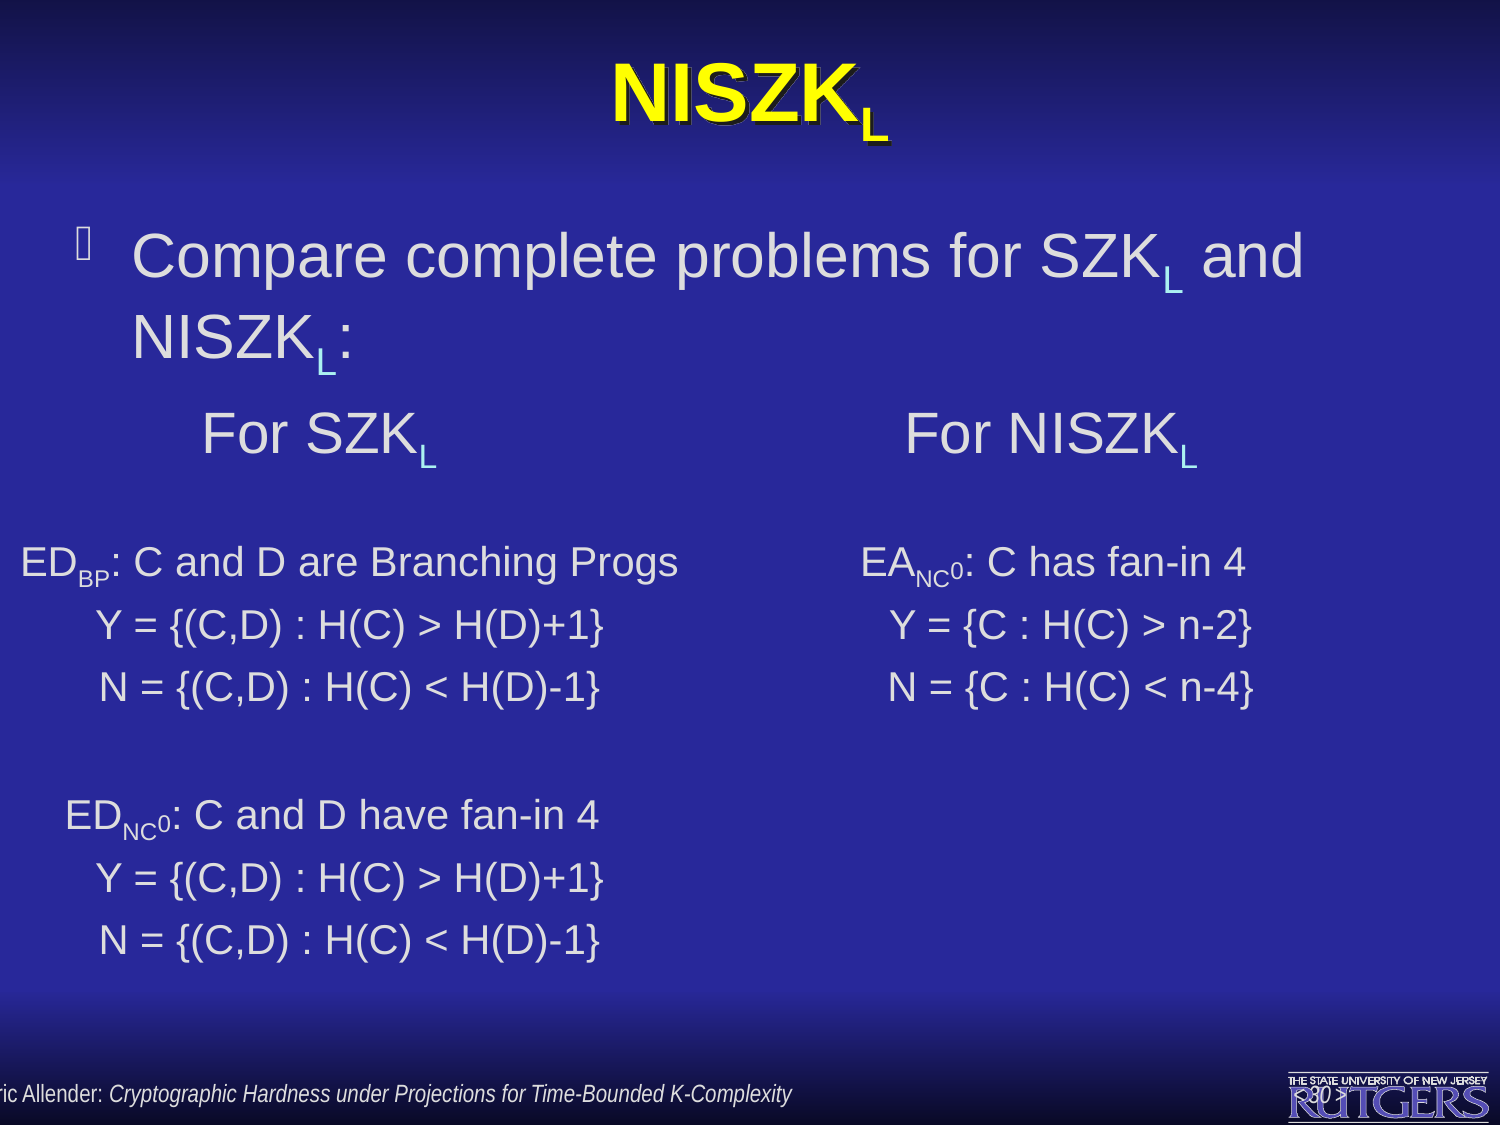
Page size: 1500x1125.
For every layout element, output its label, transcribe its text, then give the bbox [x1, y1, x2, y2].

text_box EANC0: C has fan-in 4 Y = {C : H(C) > n-2} N = {C : H(C) < n-4} [845, 528, 1297, 780]
text_box For NISZKL [879, 389, 1223, 476]
text_box EDBP: C and D are Branching Progs Y = {(C,D) : H(C) > H(D)+1} N = {(C,D) : H(C) < H(D)-1} EDNC0: C and D have fan-in 4 Y = {(C,D) : H(C) > H(D)+1} N = {(C,D) : H(C) < H(D)-1} [5, 528, 695, 971]
text_box For SZKL [186, 389, 453, 476]
list Compare complete problems for SZKL and NISZKL: [75, 211, 1425, 348]
title NISZKL [74, 22, 1426, 163]
